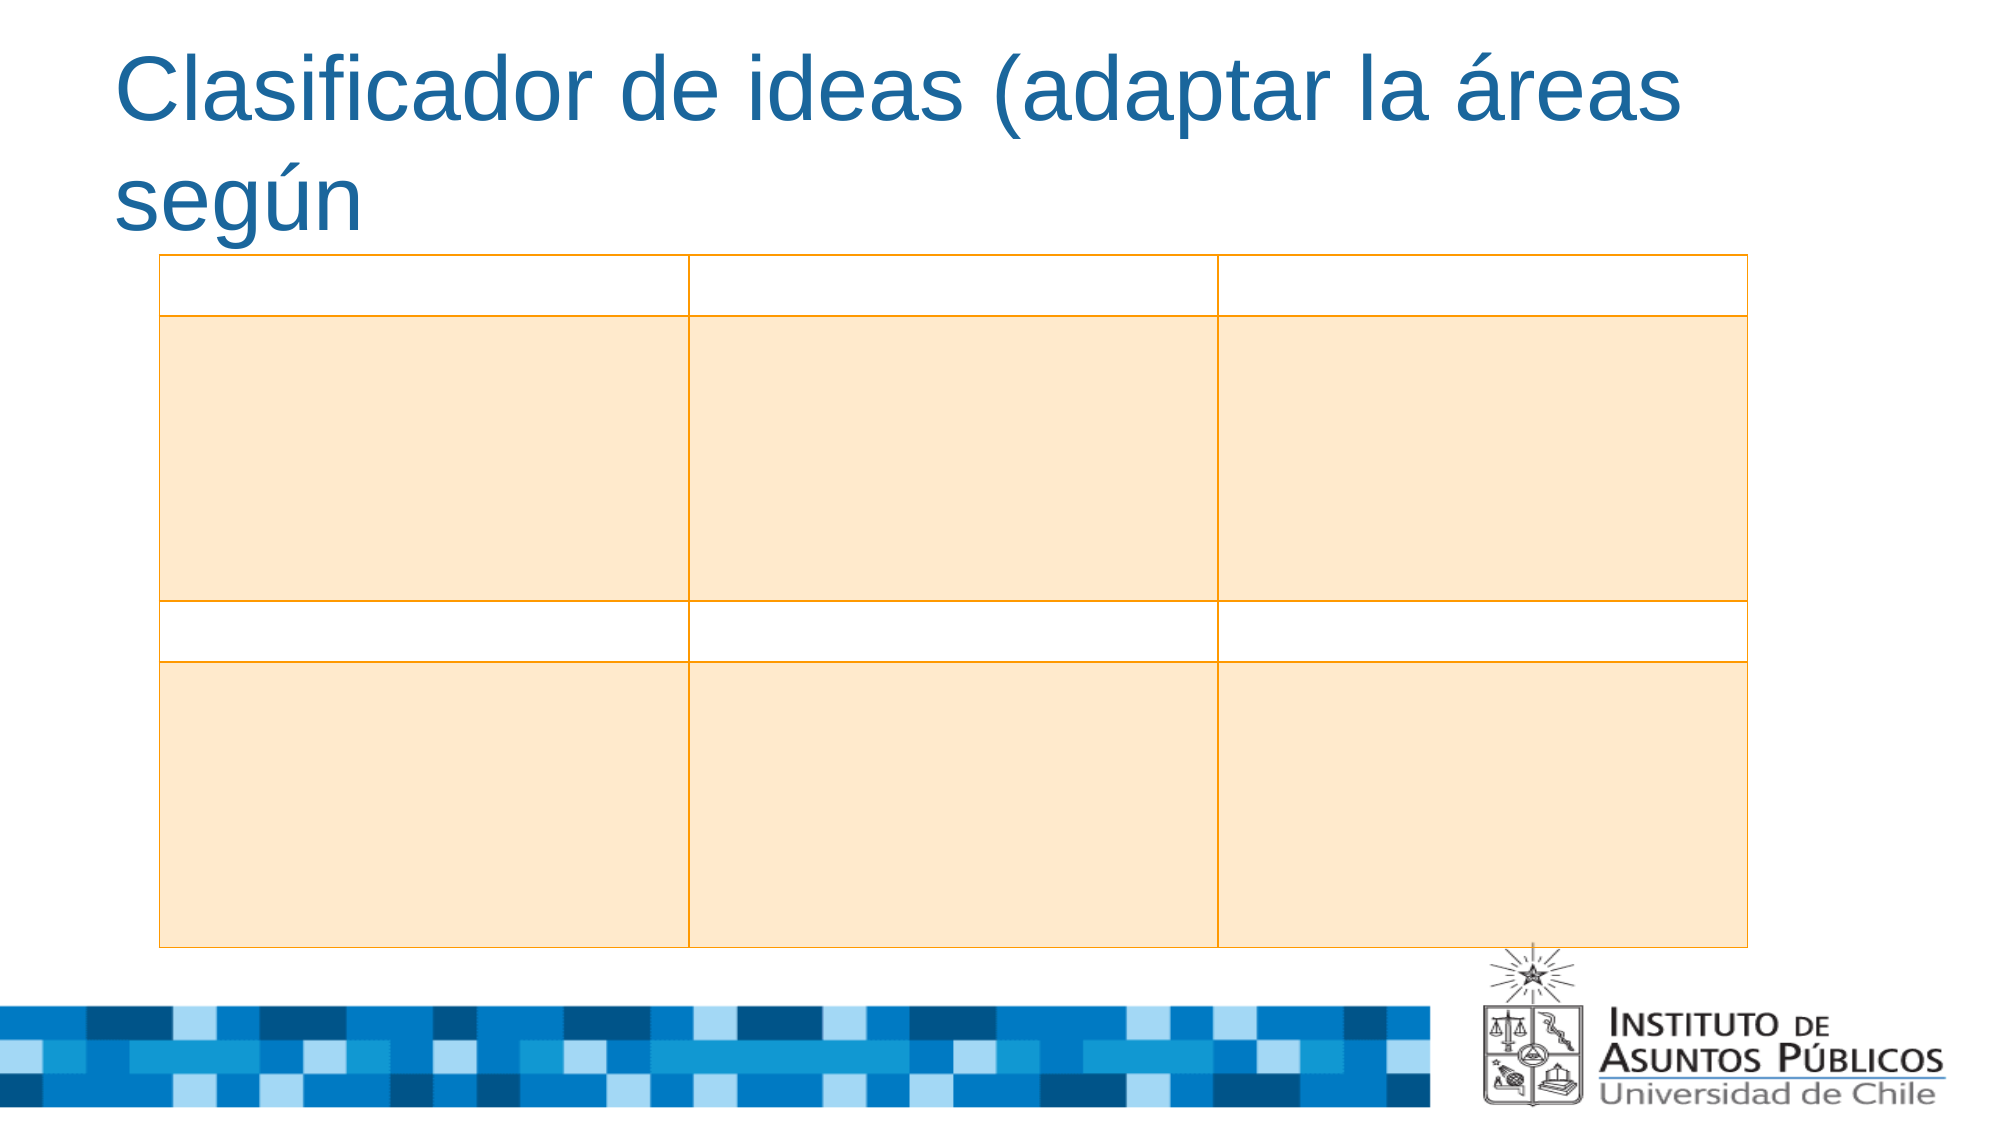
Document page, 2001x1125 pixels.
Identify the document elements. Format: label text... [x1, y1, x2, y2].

table_cell [690, 663, 1217, 947]
table_cell [160, 663, 688, 947]
table_cell [690, 317, 1217, 600]
table_cell [690, 602, 1217, 661]
table_cell [160, 602, 688, 661]
title Clasificador de ideas (adaptar la áreas según [99, 45, 1900, 233]
picture [0, 0, 2001, 1125]
table_cell [160, 317, 688, 600]
table_header [160, 256, 688, 315]
table_cell [1219, 663, 1747, 947]
table_cell [1219, 602, 1747, 661]
table_header [1219, 256, 1747, 315]
table_cell [1219, 317, 1747, 600]
table_header [690, 256, 1217, 315]
